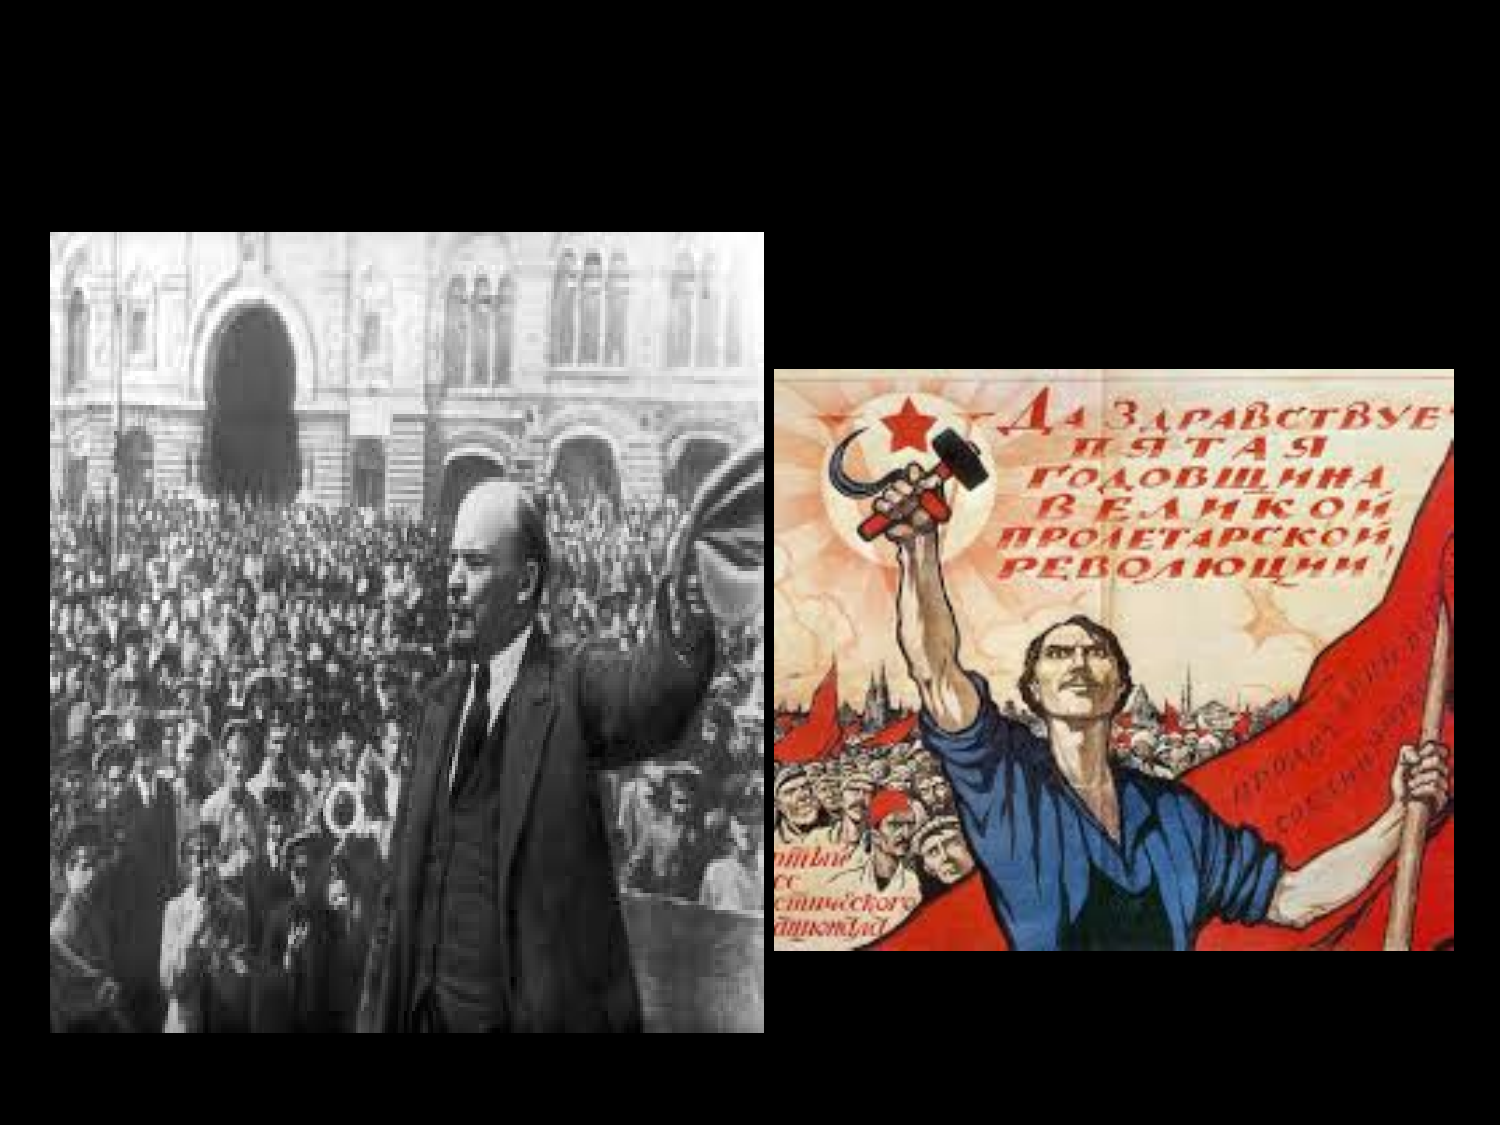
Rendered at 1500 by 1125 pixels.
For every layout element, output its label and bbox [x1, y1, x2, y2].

picture [49, 232, 765, 1034]
picture [774, 369, 1454, 951]
